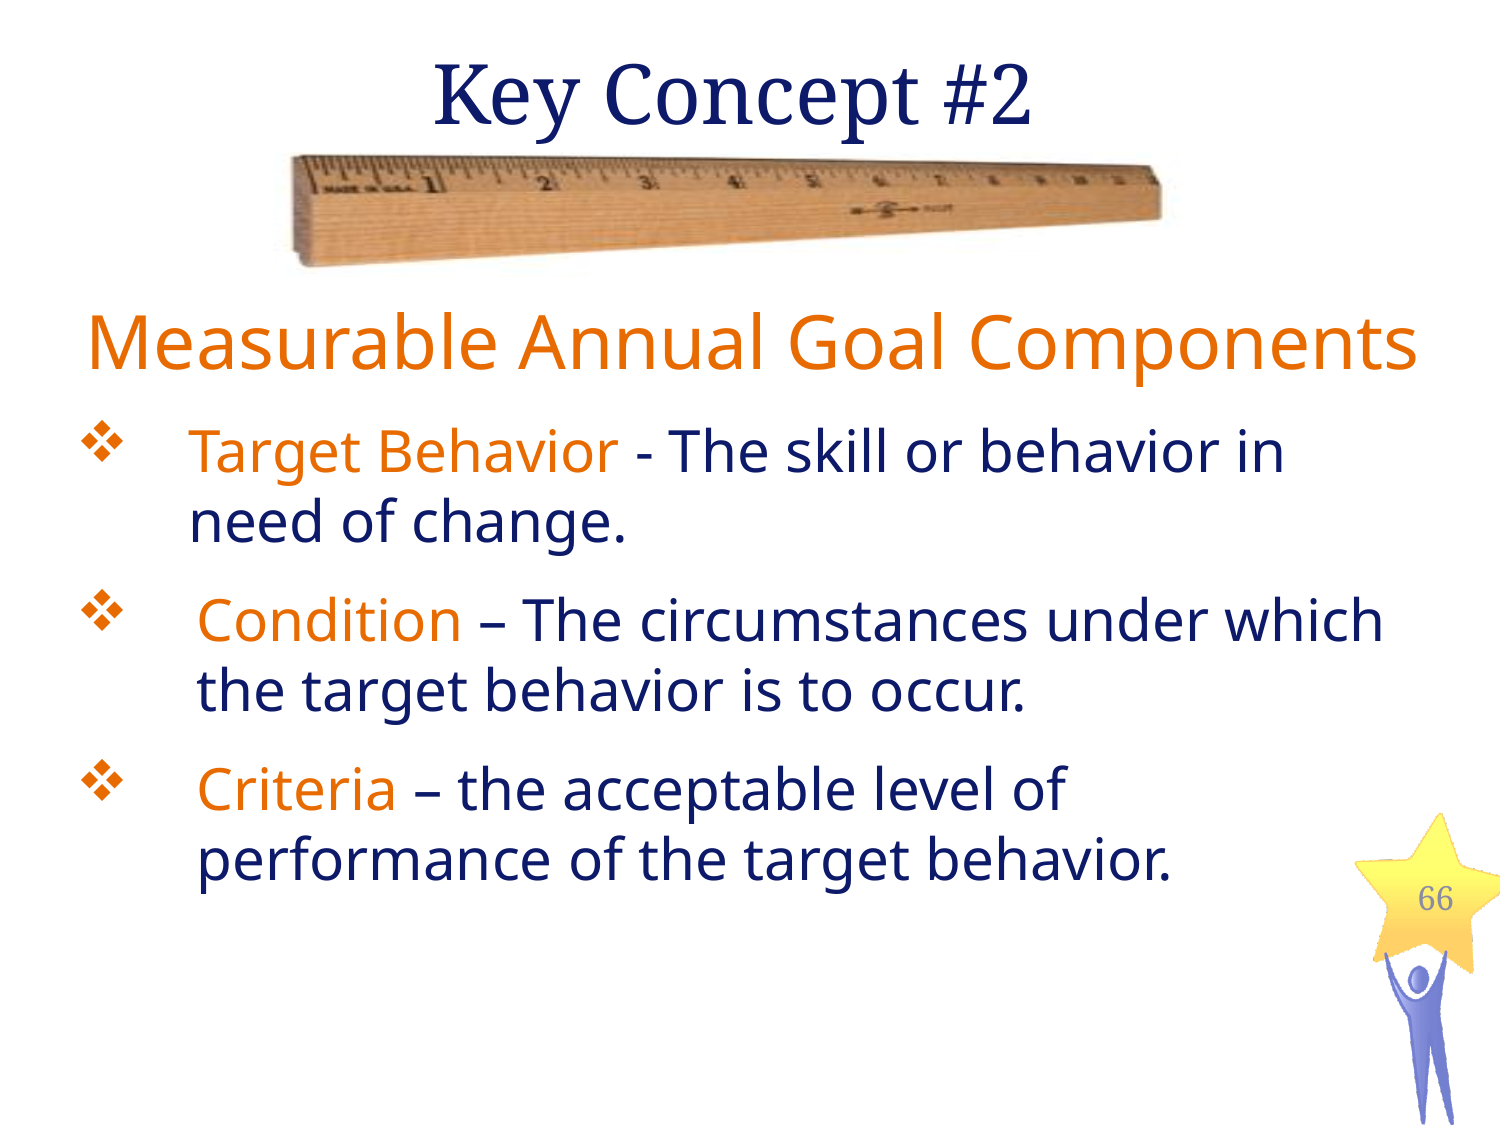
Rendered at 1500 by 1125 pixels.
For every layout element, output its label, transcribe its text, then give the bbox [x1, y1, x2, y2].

slide_number 81 [1354, 812, 1500, 1125]
slide_number 66 [1392, 862, 1480, 938]
text_box Measurable Annual Goal Components Target Behavior - The skill or behavior in need of change. Condition – The circumstances under which the target behavior is to occur. Criteria – the acceptable level of performance of the target behavior. [61, 287, 1445, 900]
picture [275, 0, 1194, 672]
text_box Key Concept #2 [417, 33, 662, 149]
text_box Key Concept #2 [805, 33, 1051, 149]
